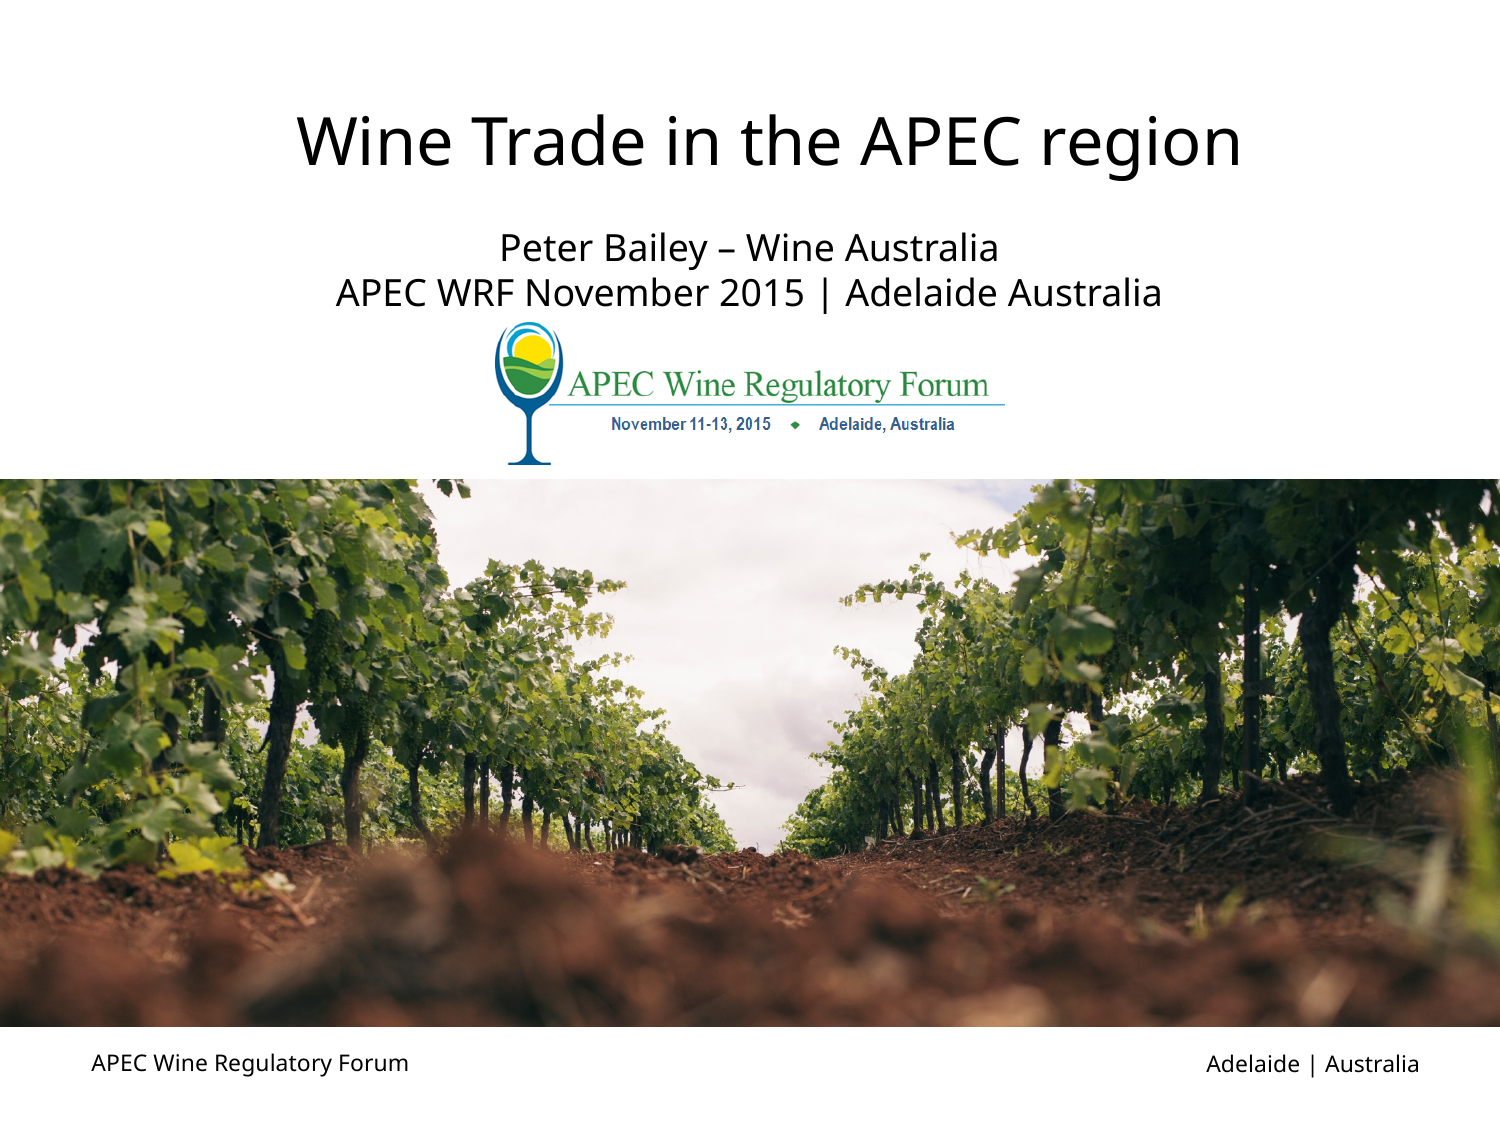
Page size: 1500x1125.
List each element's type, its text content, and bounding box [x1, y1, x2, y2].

text_box APEC Wine Regulatory Forum [76, 1041, 443, 1084]
text_box Wine Trade in the APEC region Peter Bailey – Wine Australia APEC WRF November 2015 | Adelaide Australia [112, 66, 1388, 374]
picture [0, 479, 1500, 1027]
picture [488, 314, 1012, 477]
text_box Adelaide | Australia [1068, 1041, 1436, 1084]
